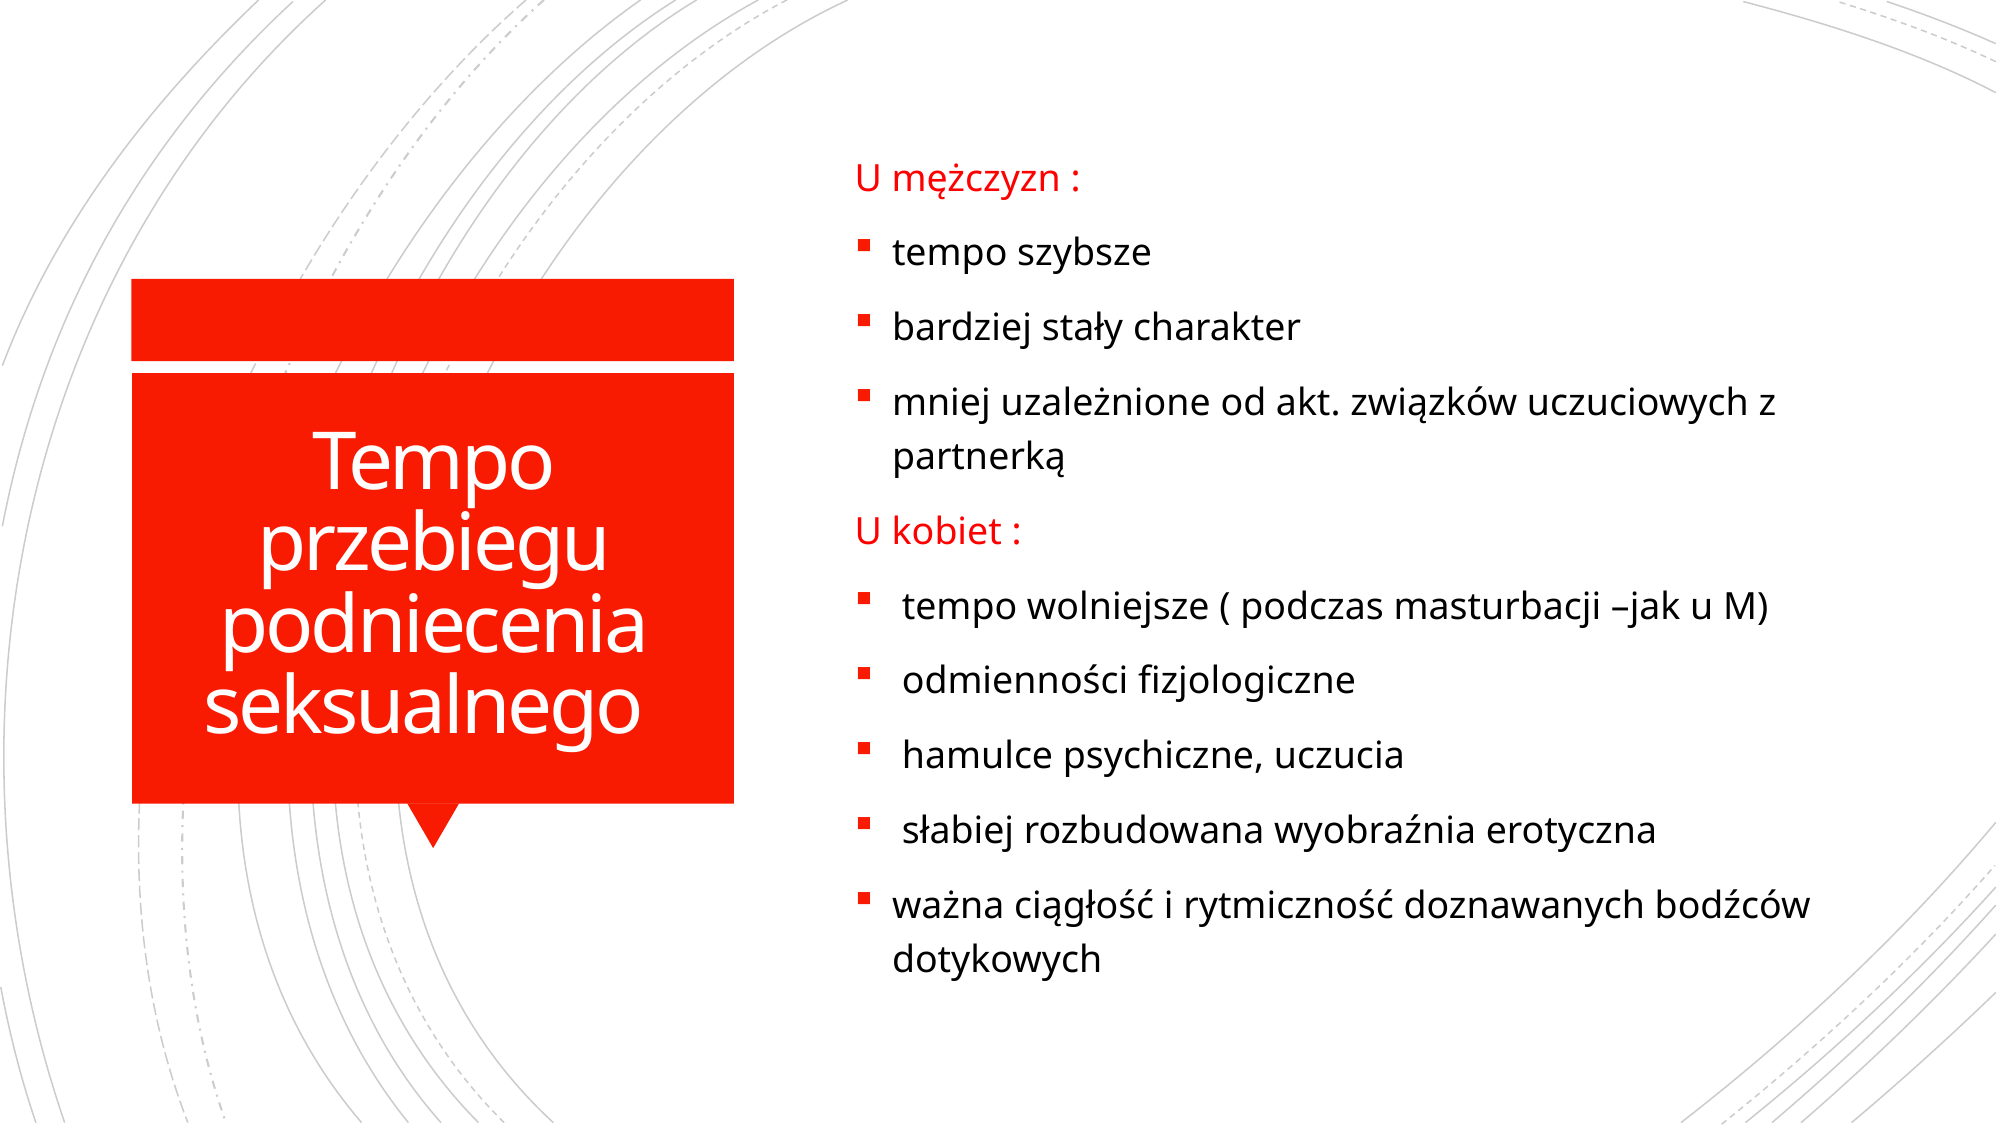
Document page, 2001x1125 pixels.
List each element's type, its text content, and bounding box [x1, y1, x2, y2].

title Tempo przebiegu podniecenia seksualnego [145, 385, 720, 789]
list U mężczyzn : tempo szybsze bardziej stały charakter mniej uzależnione od akt. związków uczuciowych z partnerką U kobiet : tempo wolniejsze ( podczas masturbacji –jak u M) odmienności fizjologiczne hamulce psychiczne, uczucia słabiej rozbudowana wyobraźnia erotyczna ważna ciągłość i rytmiczność doznawanych bodźców dotykowych [839, 131, 1871, 993]
